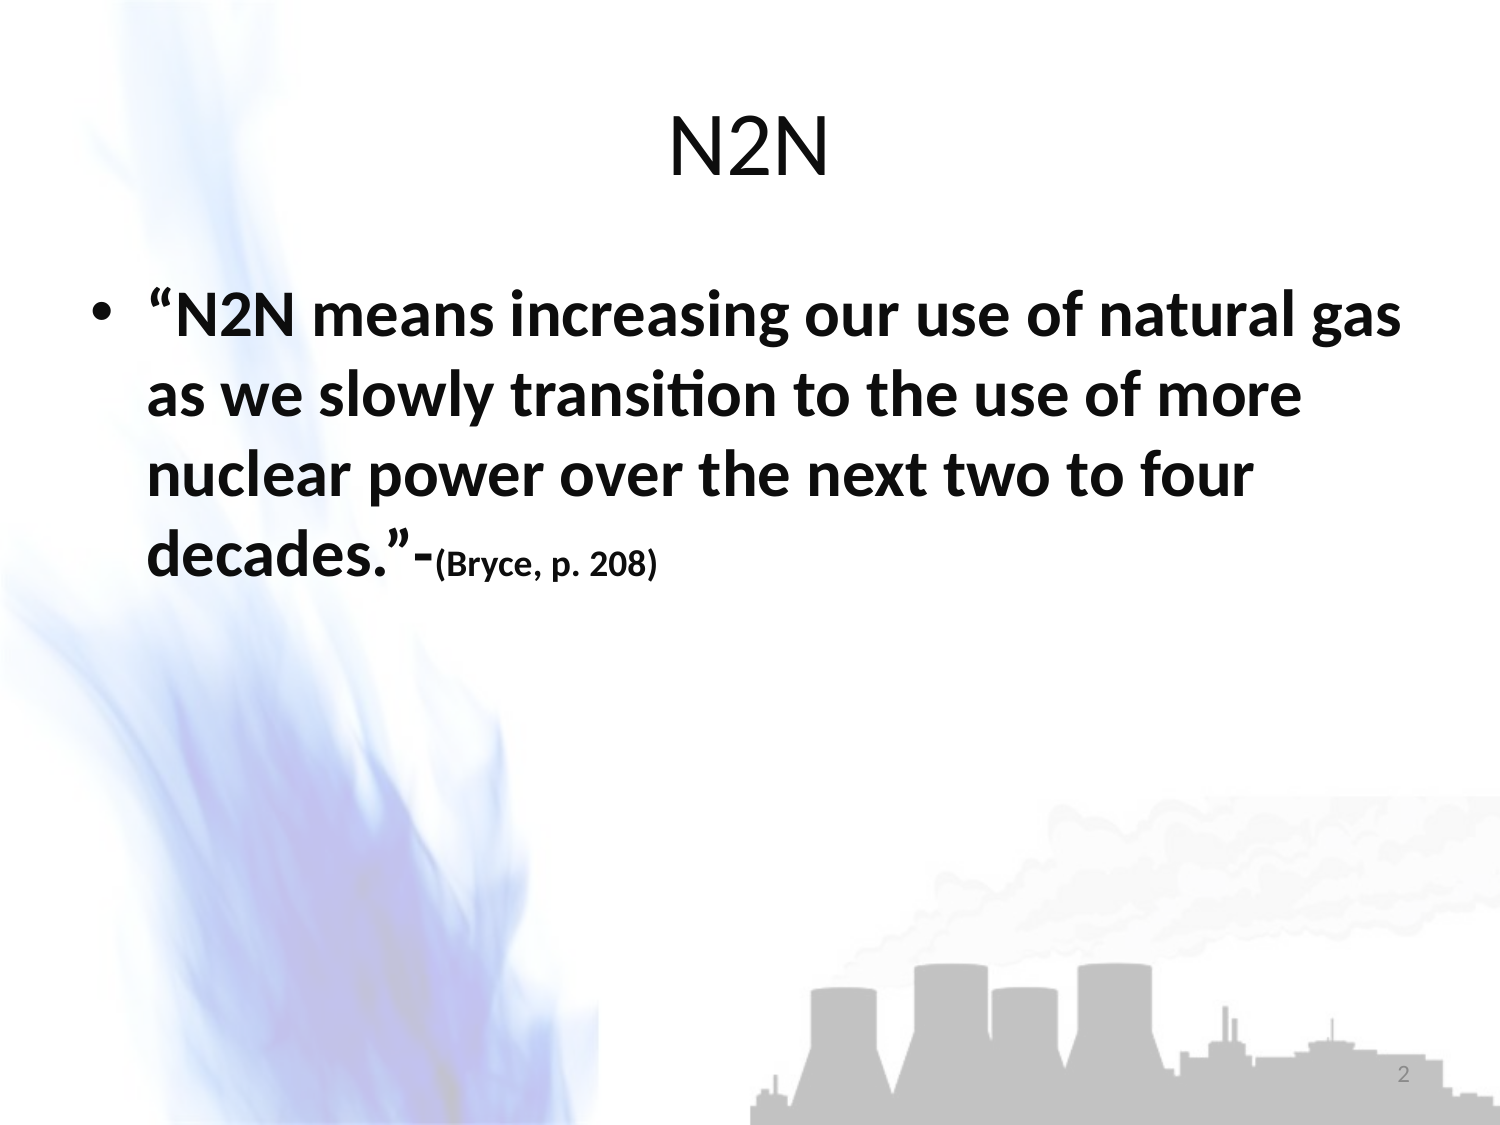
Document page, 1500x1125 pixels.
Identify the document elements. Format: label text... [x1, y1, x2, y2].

title N2N [75, 45, 1425, 233]
list “N2N means increasing our use of natural gas as we slowly transition to the use of more nuclear power over the next two to four decades.”-(Bryce, p. 208) [75, 262, 1425, 1005]
slide_number 2 [1074, 1042, 1425, 1103]
